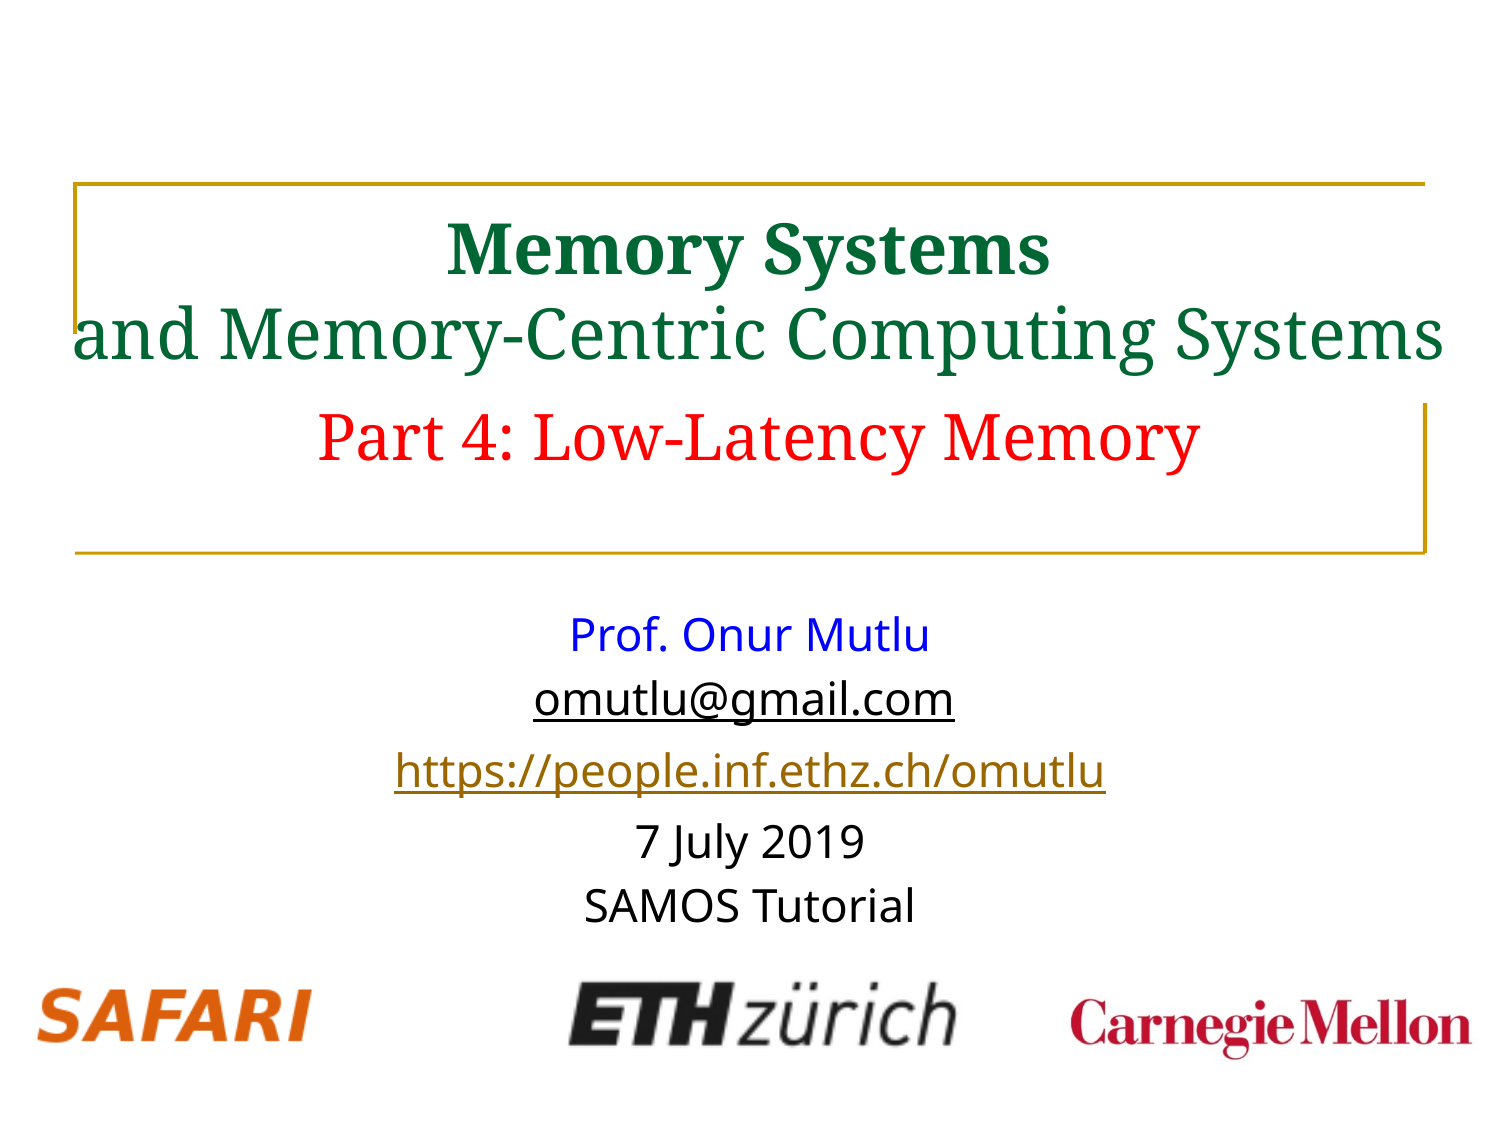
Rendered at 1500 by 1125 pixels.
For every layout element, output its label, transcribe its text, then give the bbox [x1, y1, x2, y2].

picture [35, 975, 322, 1060]
subtitle Prof. Onur Mutlu omutlu@gmail.com https://people.inf.ethz.ch/omutlu 7 July 2019 SAMOS Tutorial [76, 597, 1424, 699]
picture [534, 952, 987, 1082]
title Memory Systems and Memory-Centric Computing Systems Part 4: Low-Latency Memory [35, 196, 1483, 558]
picture [1062, 951, 1479, 1103]
